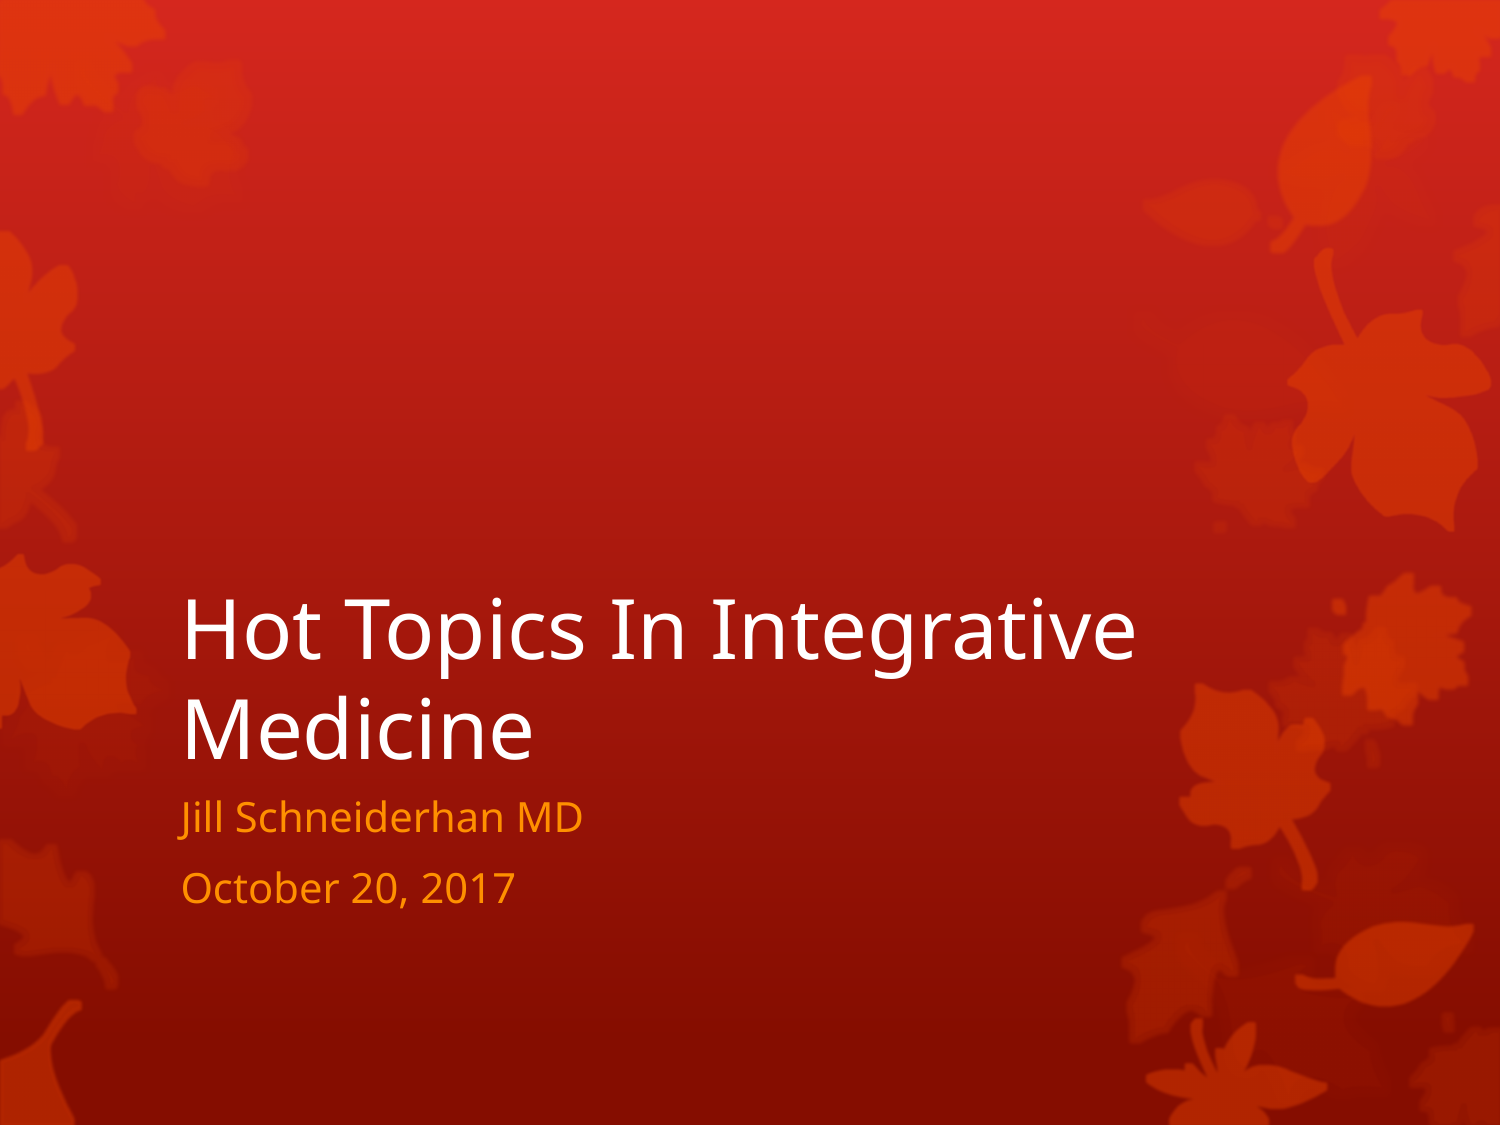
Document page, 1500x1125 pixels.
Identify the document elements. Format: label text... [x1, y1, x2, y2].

title Hot Topics In Integrative Medicine [165, 542, 1334, 783]
subtitle Jill Schneiderhan MD October 20, 2017 [165, 783, 1334, 925]
